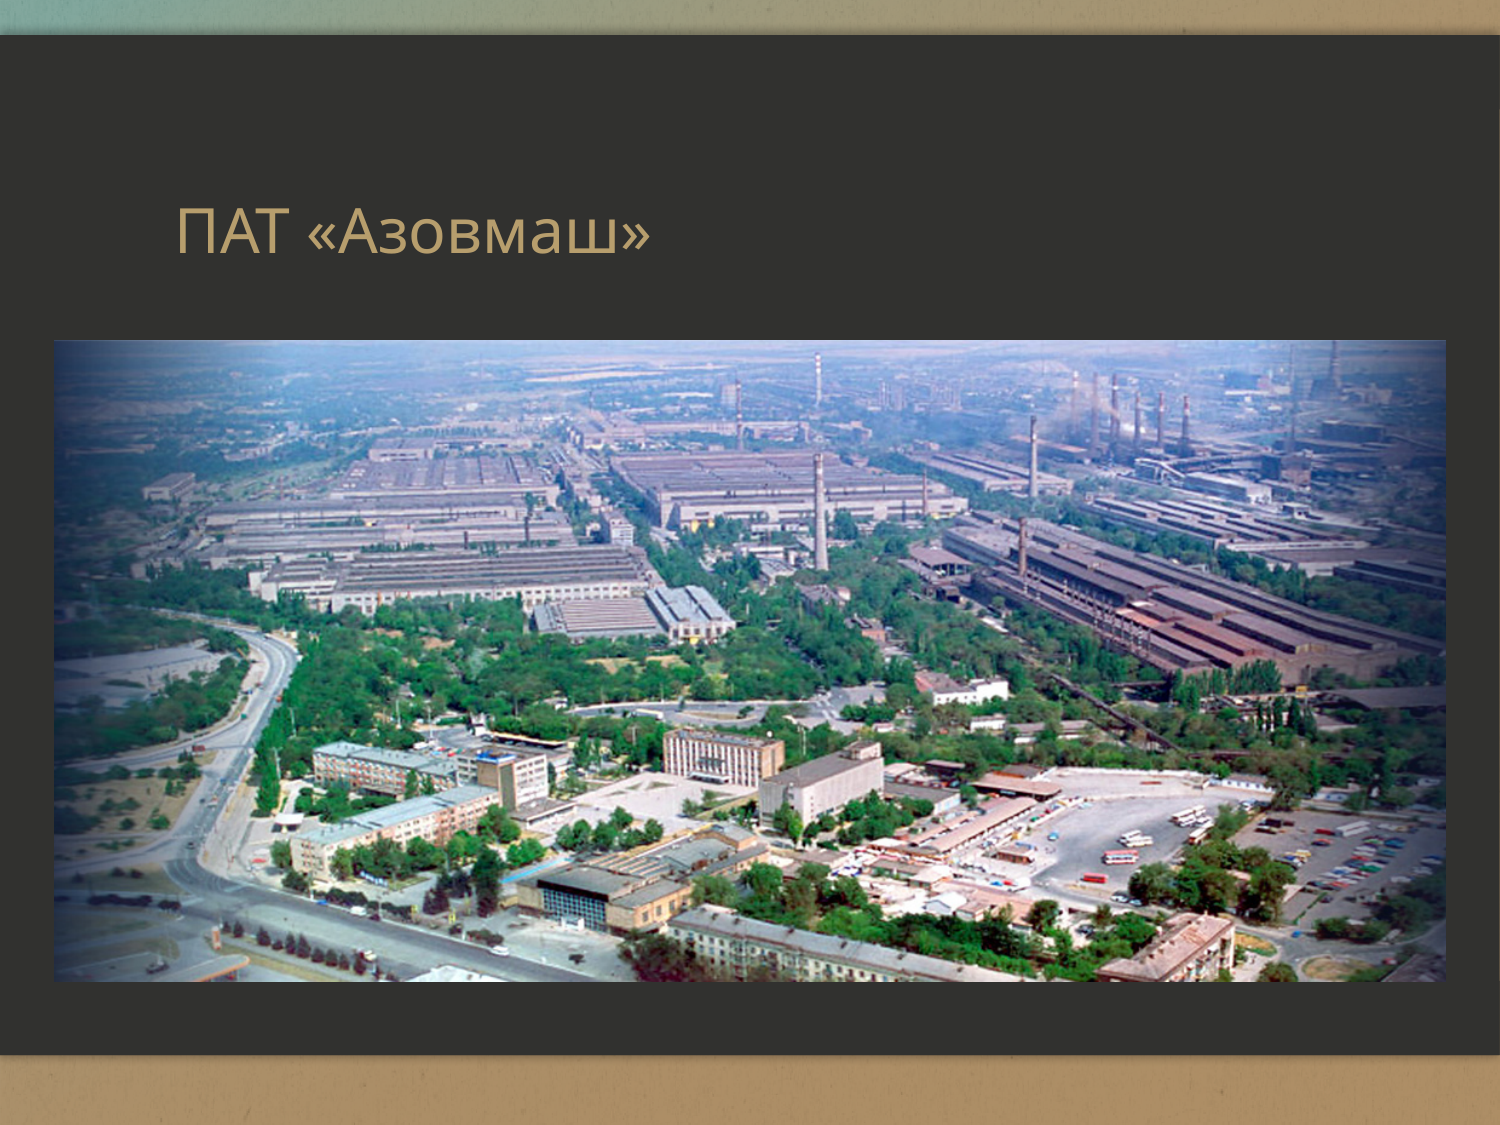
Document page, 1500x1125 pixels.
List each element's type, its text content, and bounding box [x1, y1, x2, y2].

picture [54, 340, 1446, 982]
picture [0, 1056, 1500, 1125]
picture [0, 0, 1500, 35]
title ПАТ «Азовмаш» [159, 68, 1341, 275]
